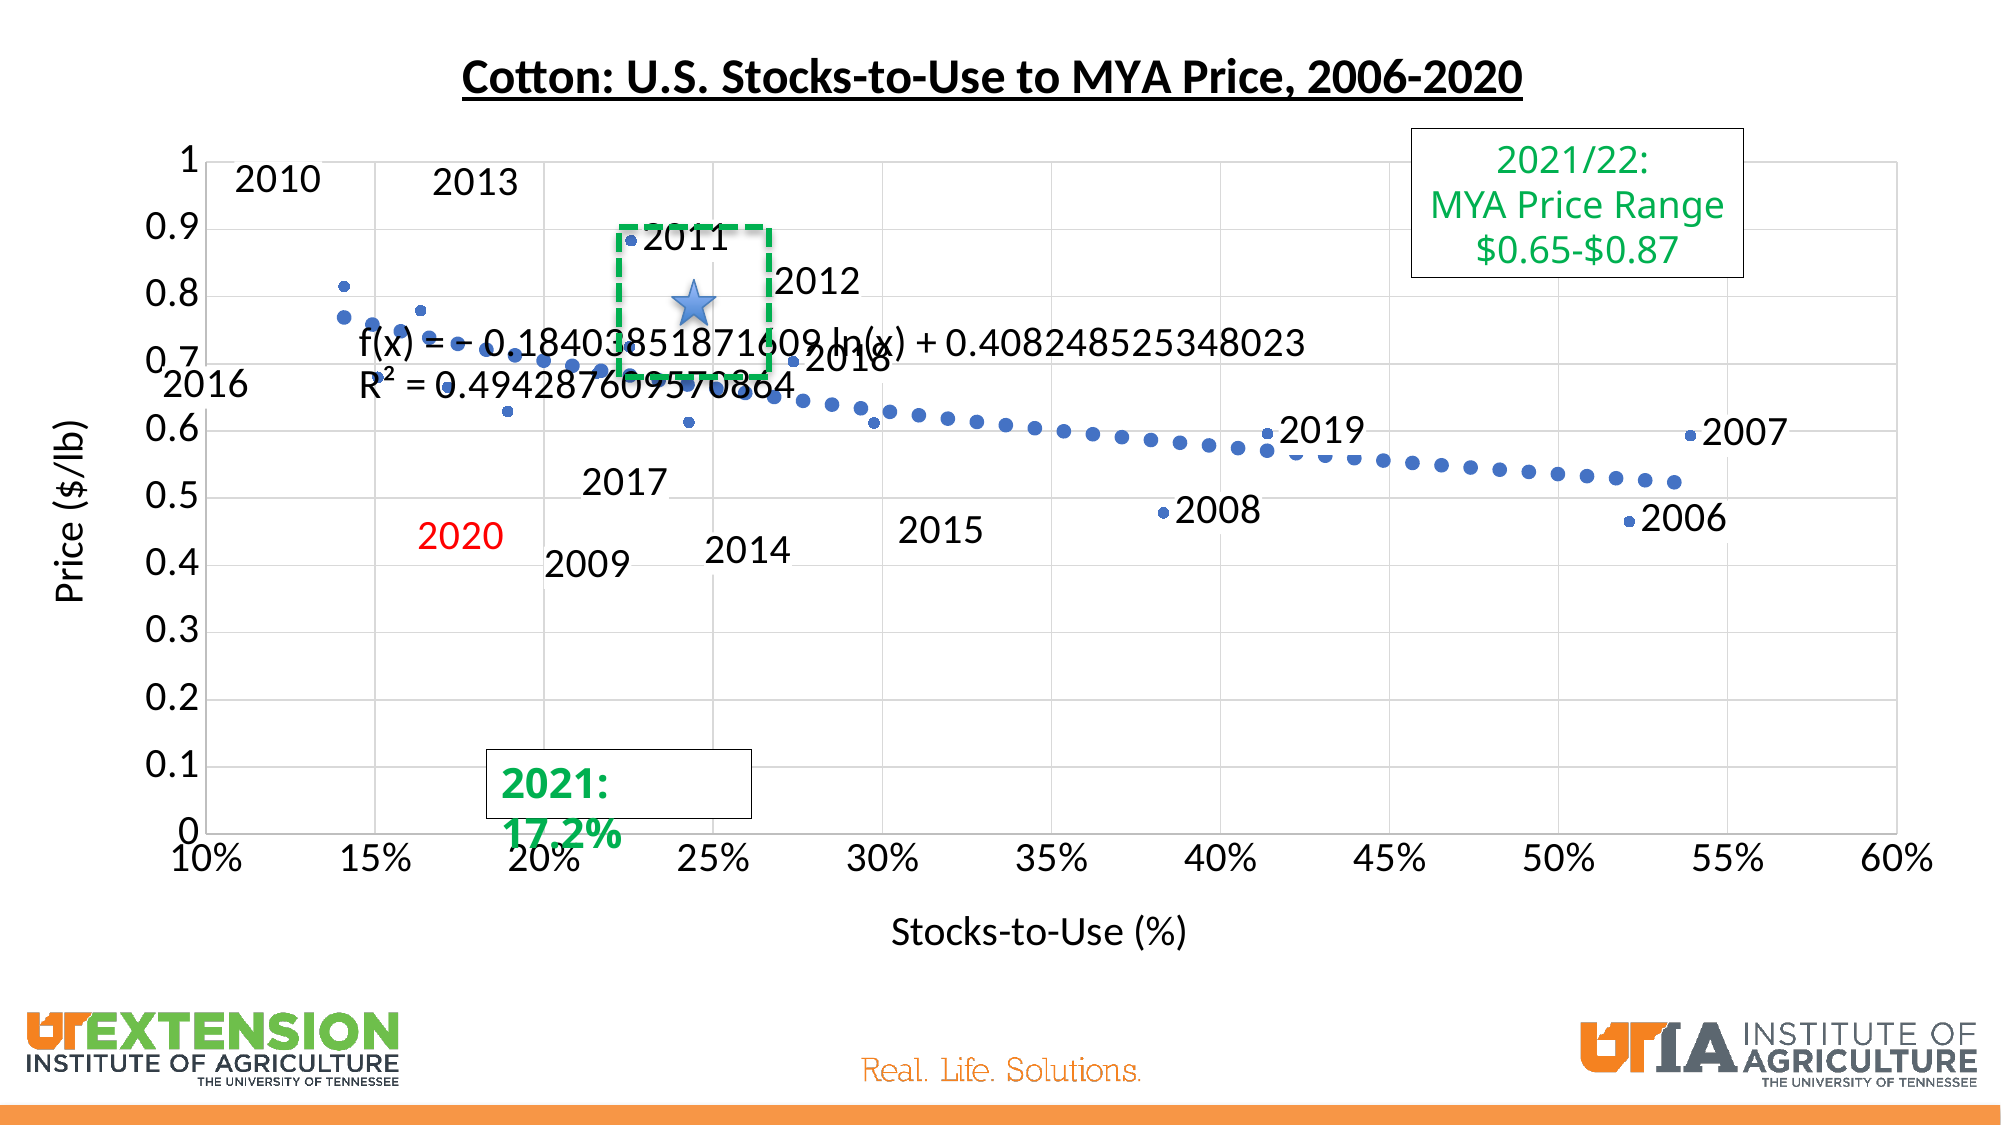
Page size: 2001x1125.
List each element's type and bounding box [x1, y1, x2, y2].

picture [11, 995, 414, 1104]
picture [1567, 1009, 1990, 1100]
chart [11, 13, 1974, 995]
picture [842, 1038, 1159, 1100]
